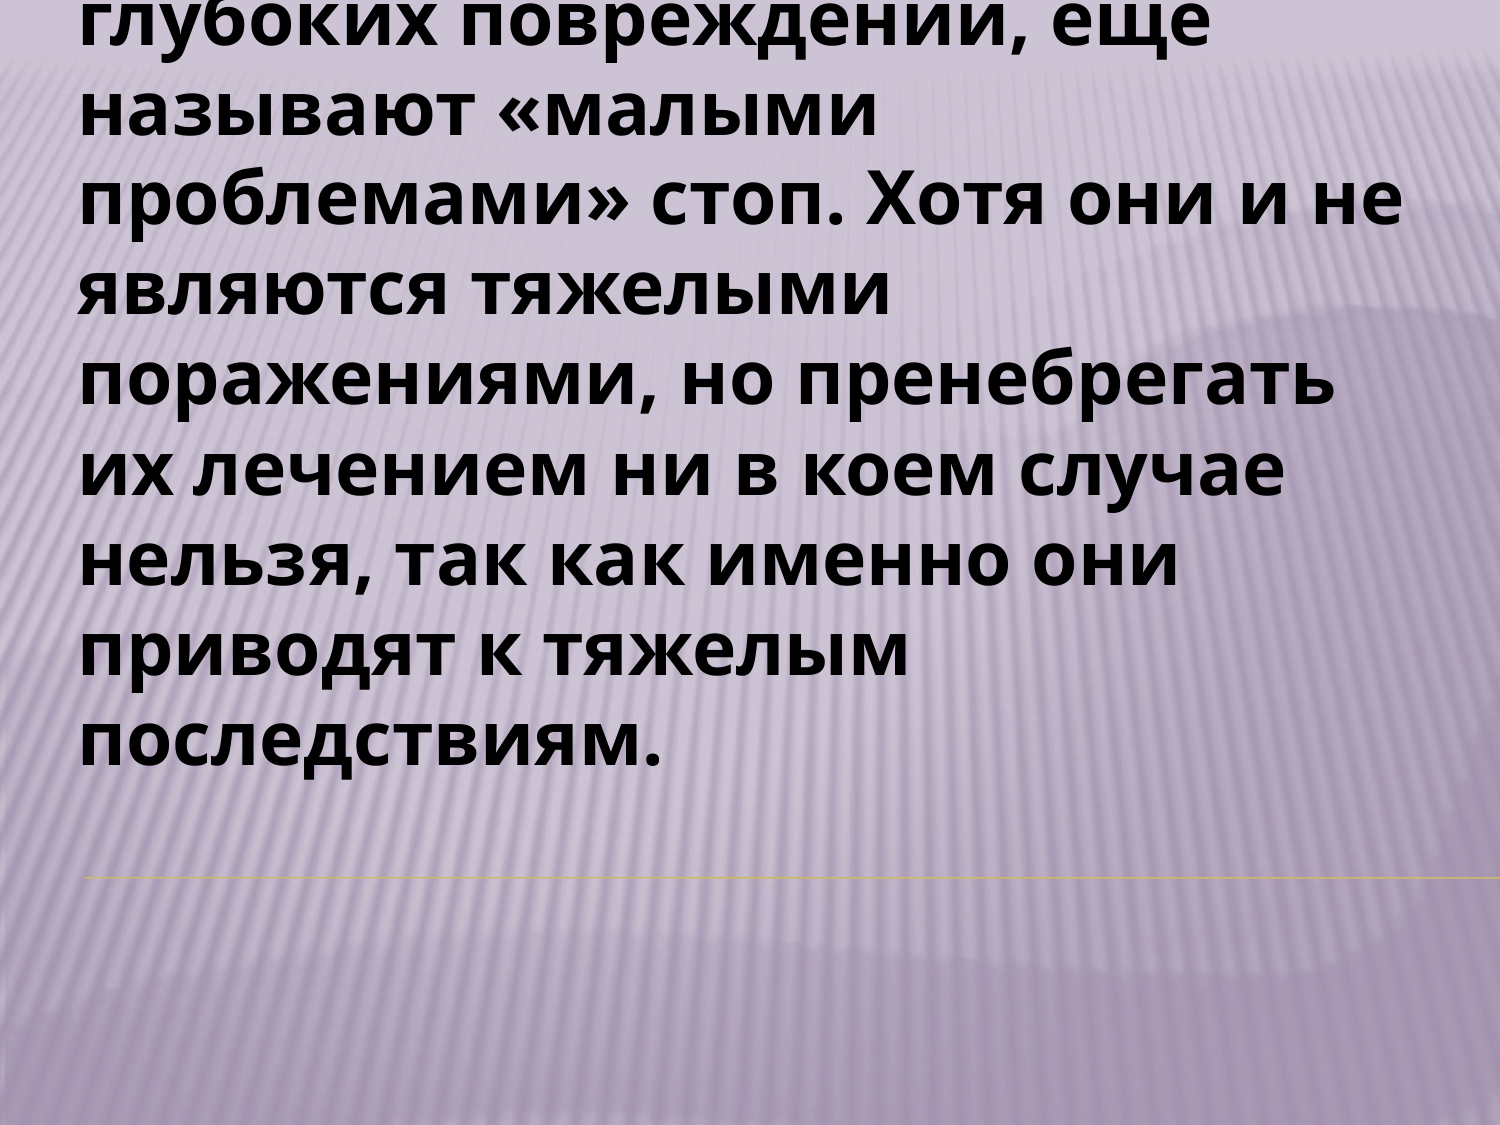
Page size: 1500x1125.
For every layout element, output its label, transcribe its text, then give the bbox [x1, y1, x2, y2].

subtitle Изменения стоп, которые могут повысить риск развития глубоких повреждений, еще называют «малыми проблемами» стоп. Хотя они и не являются тяжелыми поражениями, но пренебрегать их лечением ни в коем случае нельзя, так как именно они приводят к тяжелым последствиям. [62, 162, 1450, 788]
